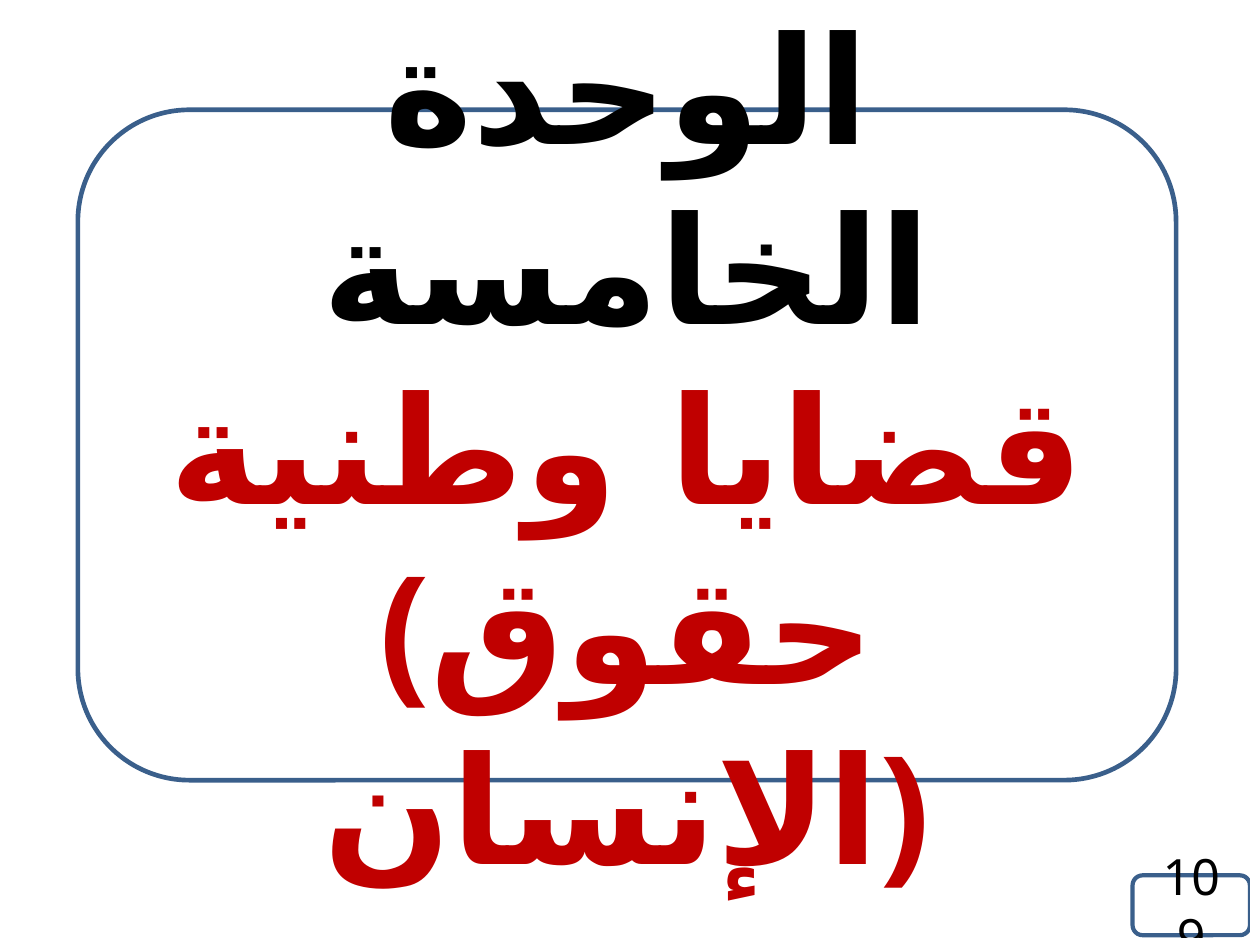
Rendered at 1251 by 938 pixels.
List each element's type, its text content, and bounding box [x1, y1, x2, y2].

text_box الوحدة الخامسة قضايا وطنية (حقوق الإنسان) [75, 107, 1179, 783]
text_box 109 [1130, 873, 1250, 938]
